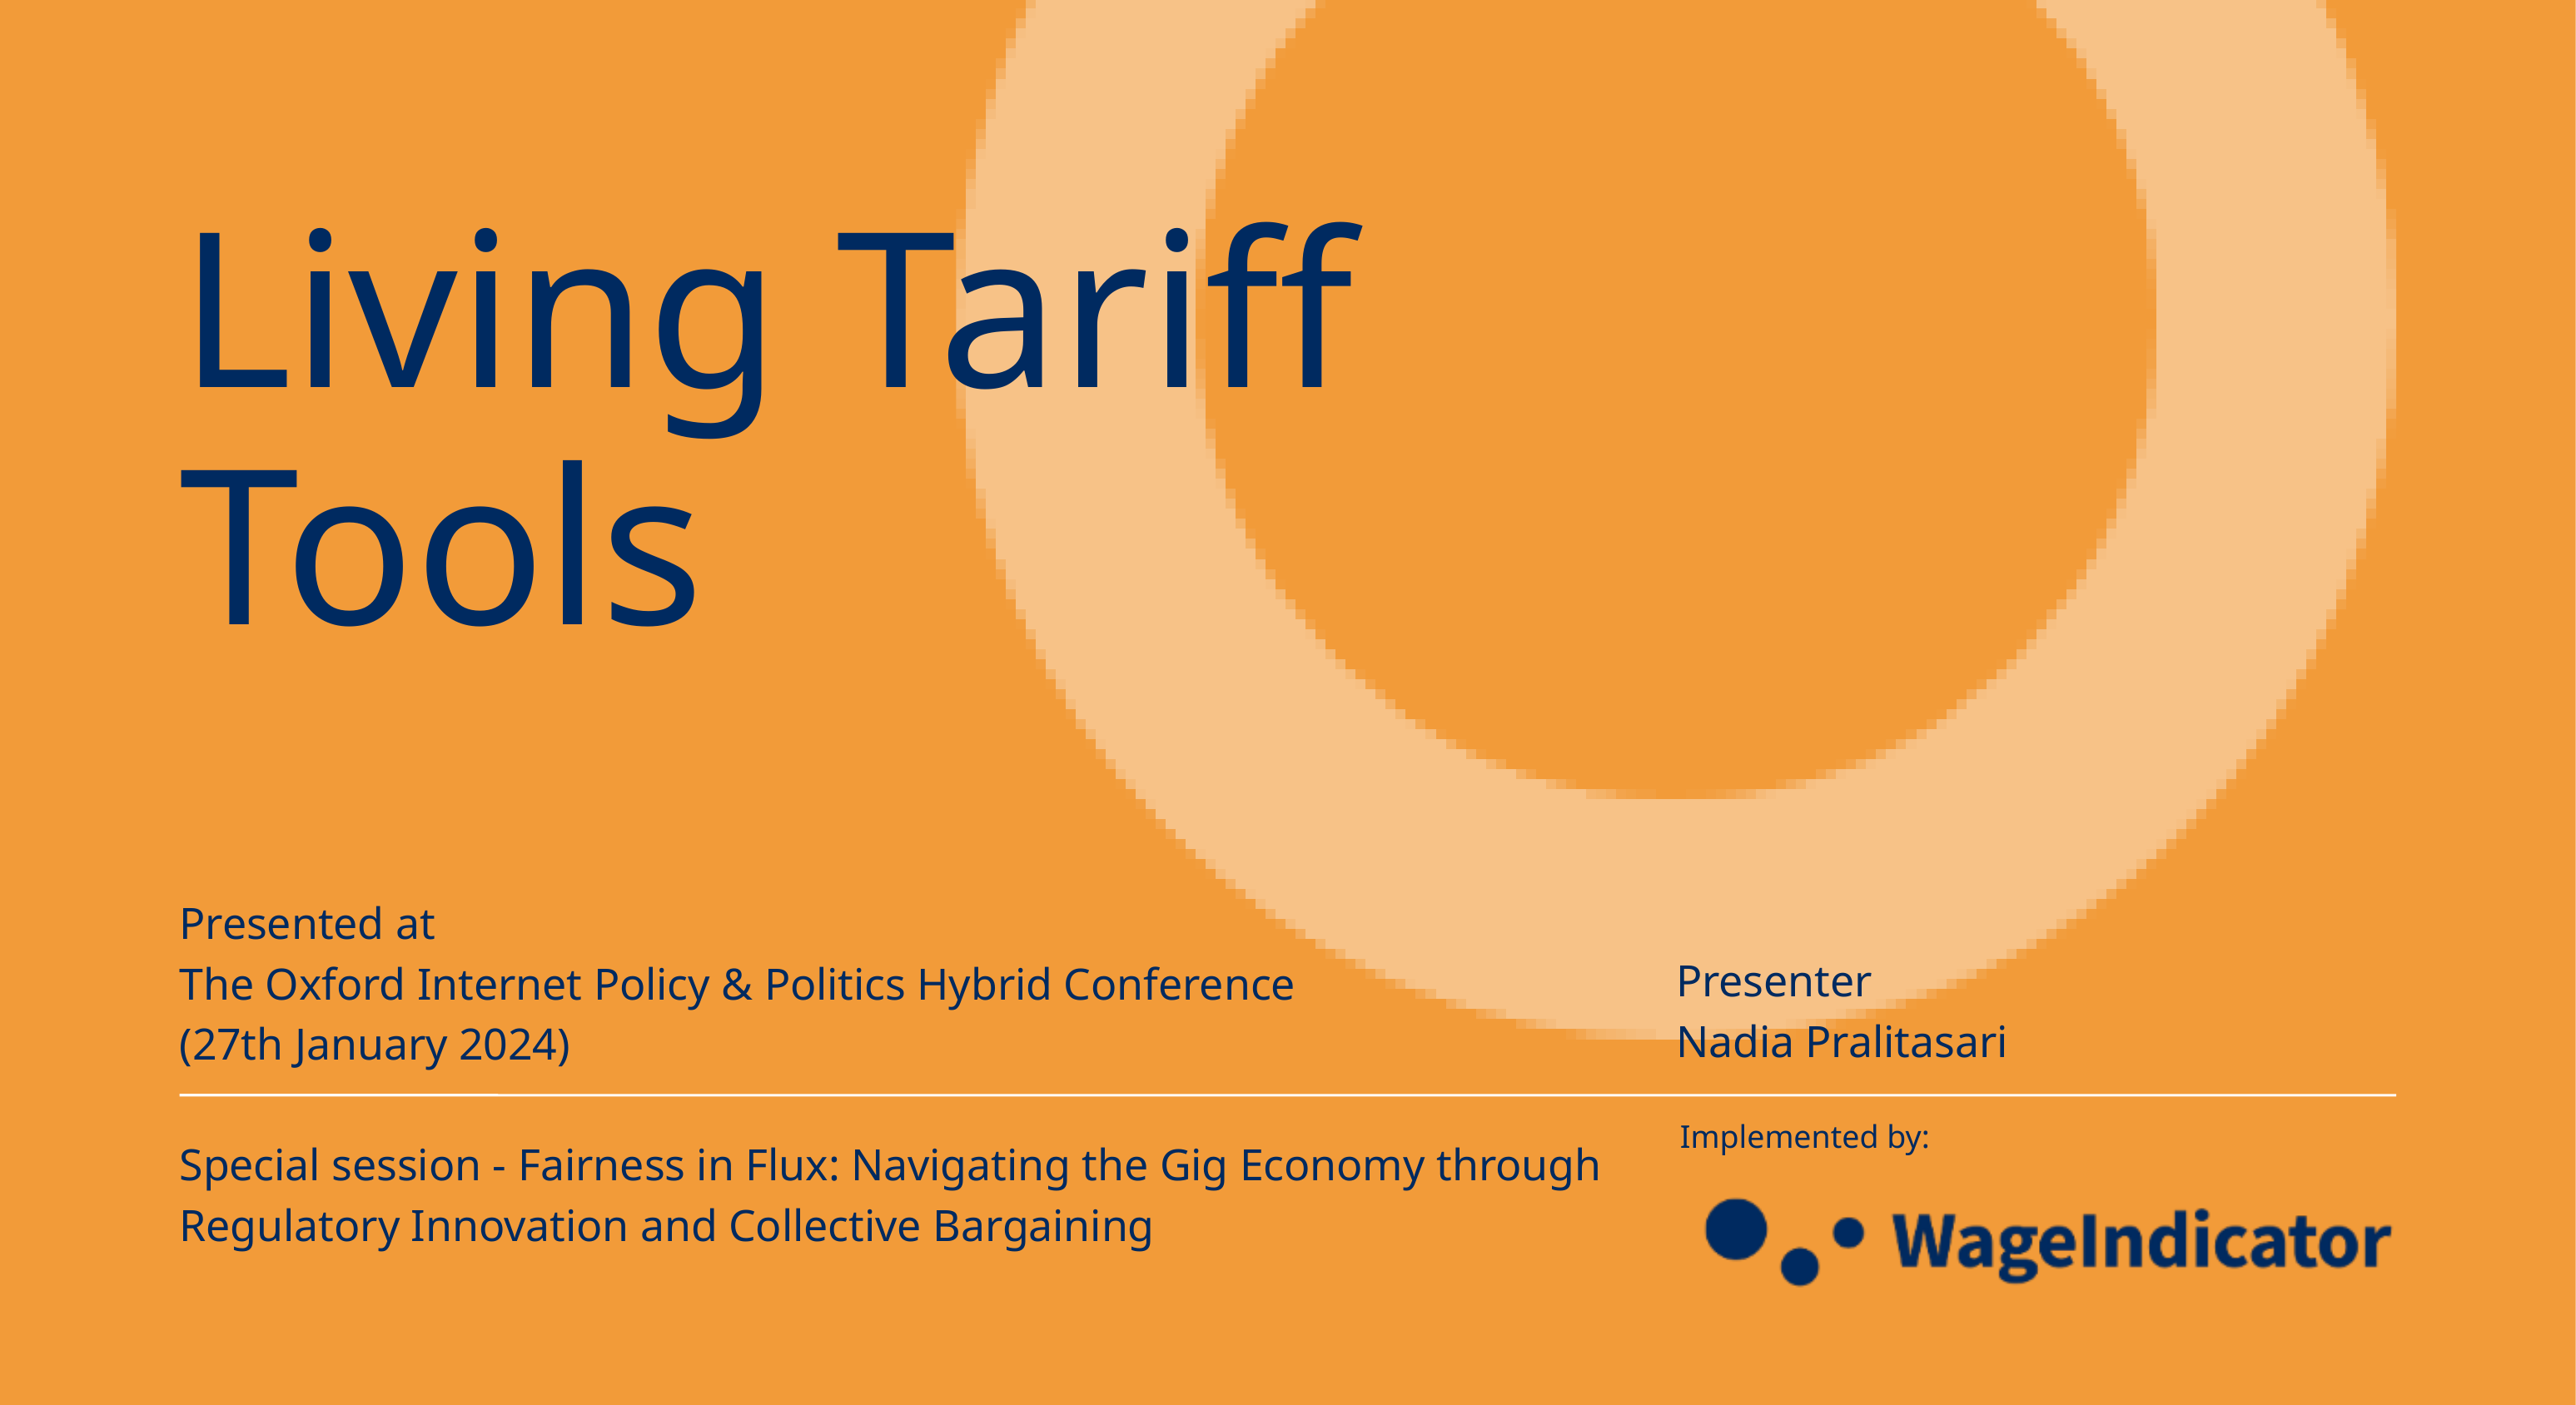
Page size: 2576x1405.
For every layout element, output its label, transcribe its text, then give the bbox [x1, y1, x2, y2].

text_box Presented at The Oxford Internet Policy & Politics Hybrid Conference (27th January 2024) Special session - Fairness in Flux: Navigating the Gig Economy through Regulatory Innovation and Collective Bargaining [179, 887, 1616, 1250]
text_box Presenter Nadia Pralitasari [1676, 945, 2391, 1066]
text_box [956, 0, 2397, 1040]
text_box [1679, 1158, 2397, 1344]
text_box Implemented by: [1679, 1110, 2061, 1155]
text_box Living Tariff Tools [179, 192, 2205, 668]
